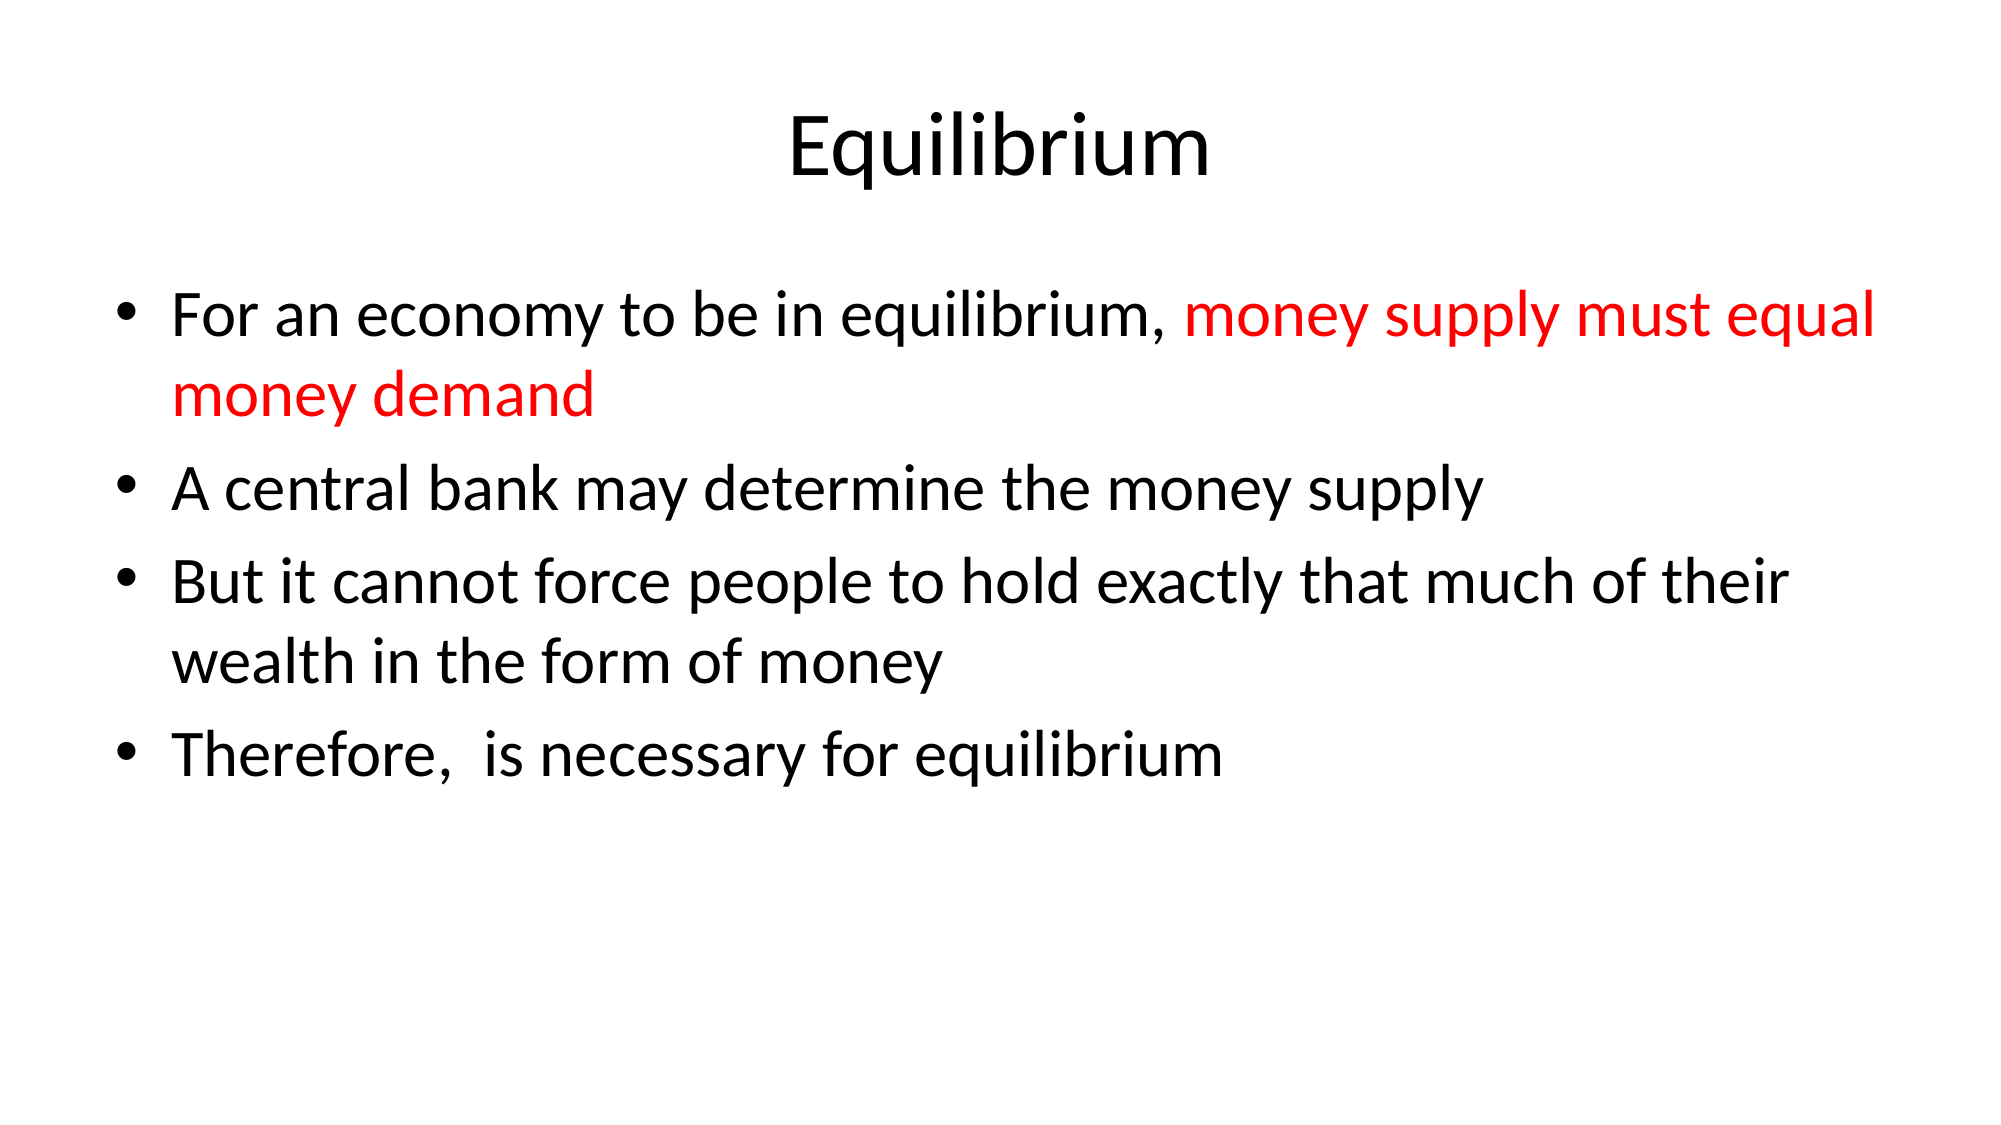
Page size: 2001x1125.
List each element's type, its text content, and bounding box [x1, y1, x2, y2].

title Equilibrium [99, 45, 1900, 233]
